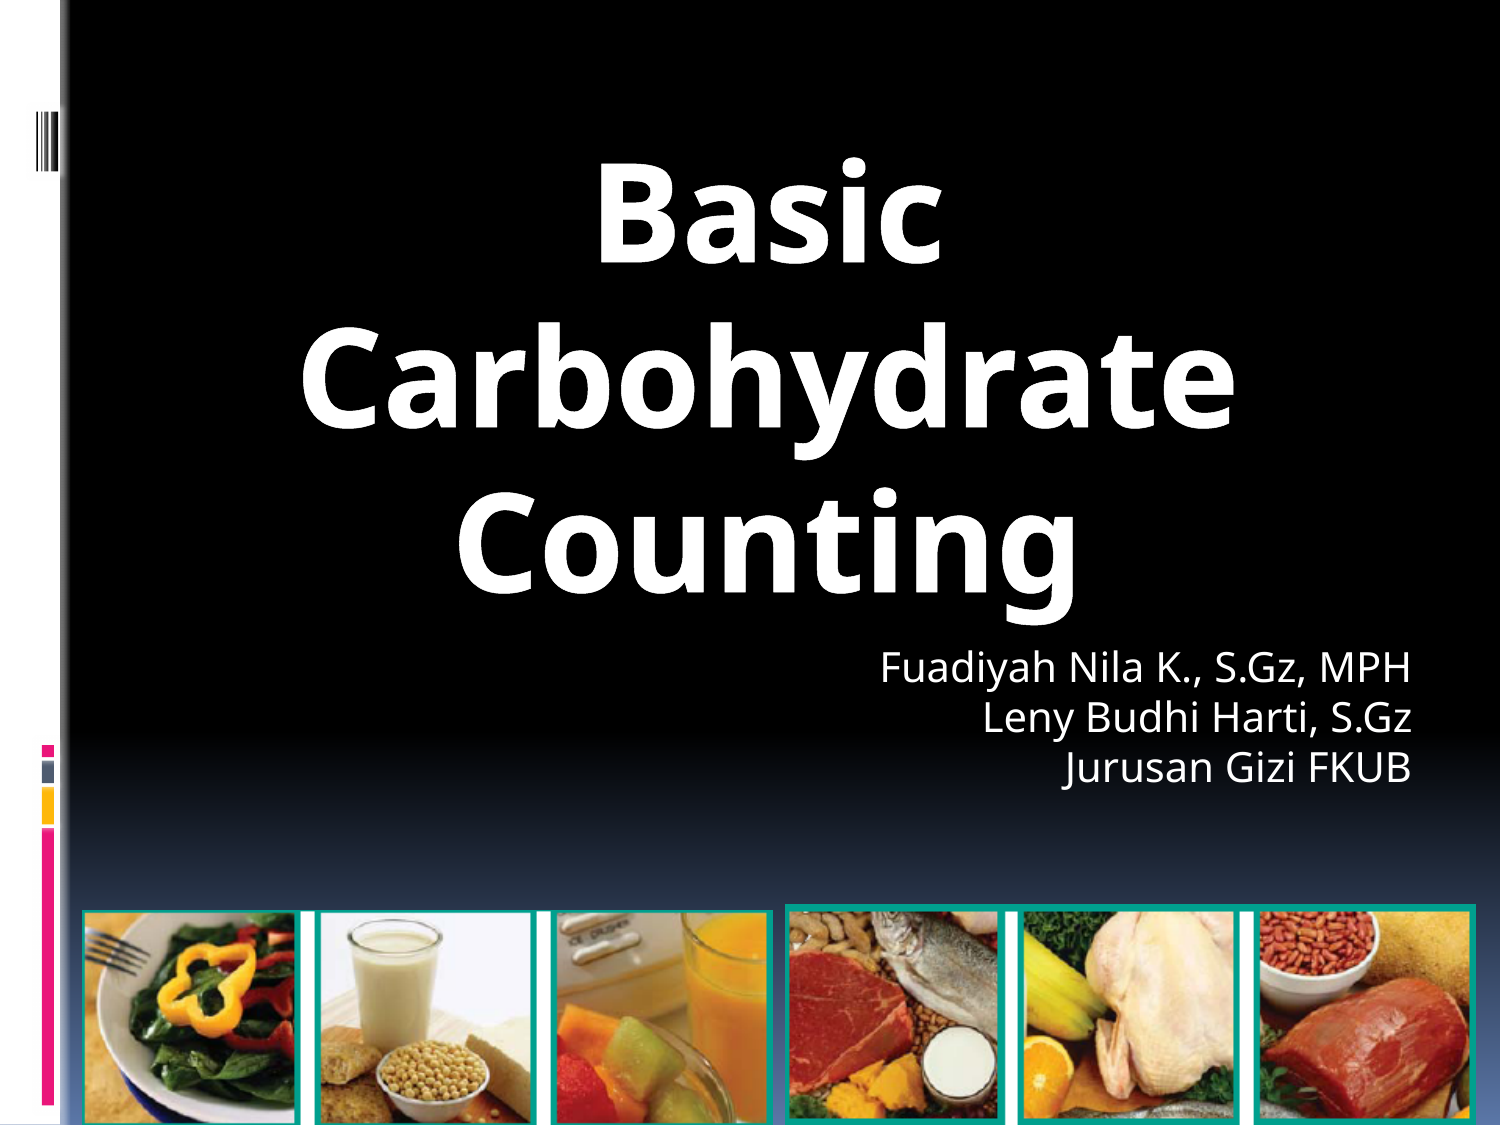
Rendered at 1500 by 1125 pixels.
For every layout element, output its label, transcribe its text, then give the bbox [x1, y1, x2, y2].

text_box Basic Carbohydrate Counting [105, 117, 1430, 627]
picture [784, 904, 1477, 1125]
subtitle Fuadiyah Nila K., S.Gz, MPH Leny Budhi Harti, S.Gz Jurusan Gizi FKUB [152, 550, 1428, 799]
picture [81, 910, 774, 1125]
